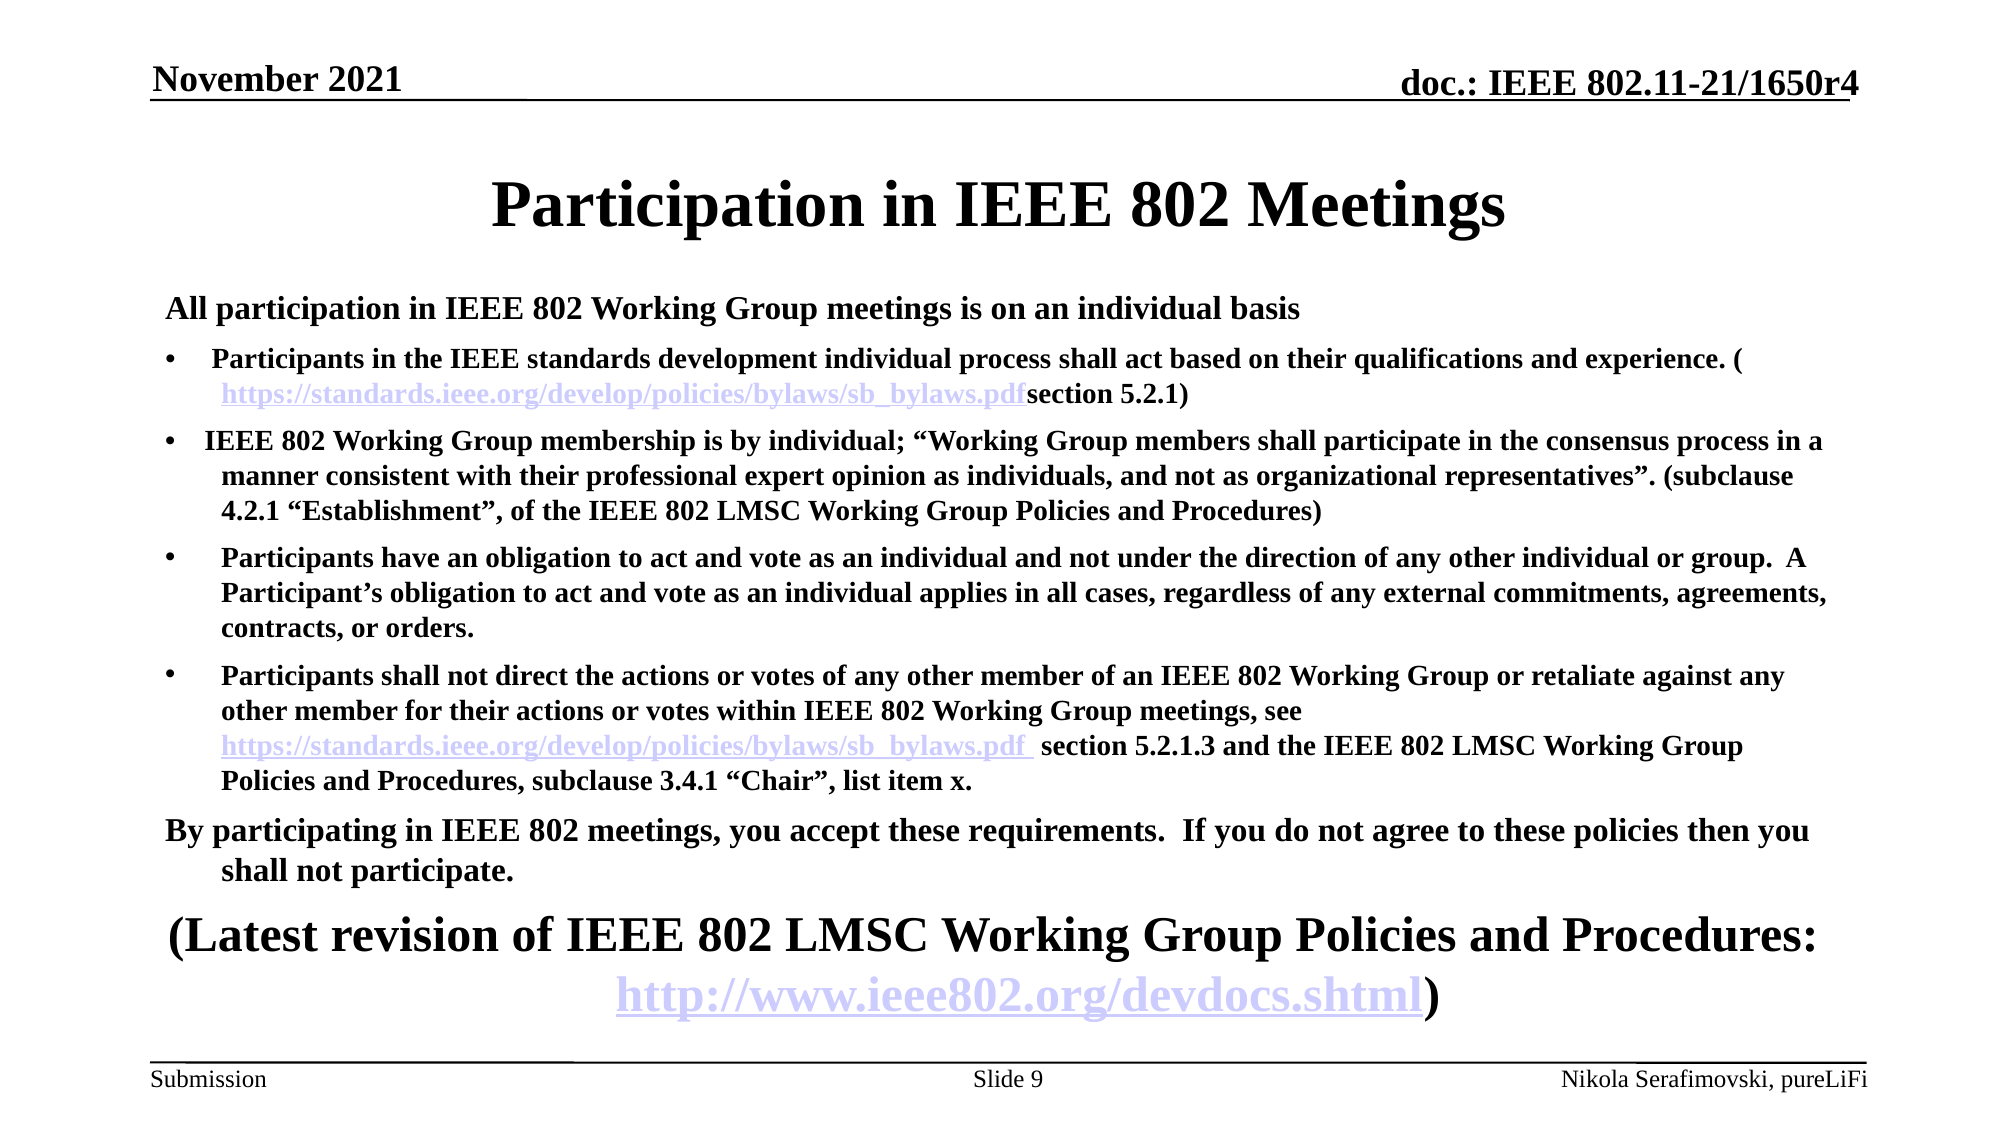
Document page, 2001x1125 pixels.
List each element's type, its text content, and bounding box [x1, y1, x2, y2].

title Participation in IEEE 802 Meetings [149, 112, 1850, 278]
list All participation in IEEE 802 Working Group meetings is on an individual basis • Participants in the IEEE standards development individual process shall act based on their qualifications and experience. (https://standards.ieee.org/develop/policies/bylaws/sb_bylaws.pdfsection 5.2.1) • IEEE 802 Working Group membership is by individual; “Working Group members shall participate in the consensus process in a manner consistent with their professional expert opinion as individuals, and not as organizational representatives”. (subclause 4.2.1 “Establishment”, of the IEEE 802 LMSC Working Group Policies and Procedures) Participants have an obligation to act and vote as an individual and not under the direction of any other individual or group. A Participant’s obligation to act and vote as an individual applies in all cases, regardless of any external commitments, agreements, contracts, or orders. Participants shall not direct the actions or votes of any other member of an IEEE 802 Working Group or retaliate against any other member for their actions or votes within IEEE 802 Working Group meetings, see https://standards.ieee.org/develop/policies/bylaws/sb_bylaws.pdf section 5.2.1.3 and the IEEE 802 LMSC Working Group Policies and Procedures, subclause 3.4.1 “Chair”, list item x. By participating in IEEE 802 meetings, you accept these requirements. If you do not agree to these policies then you shall not participate. (Latest revision of IEEE 802 LMSC Working Group Policies and Procedures: http://www.ieee802.org/devdocs.shtml) [149, 278, 1850, 954]
footer Nikola Serafimovski, pureLiFi [1171, 1061, 1869, 1093]
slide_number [152, 54, 563, 100]
slide_number Slide 9 [950, 1061, 1067, 1123]
